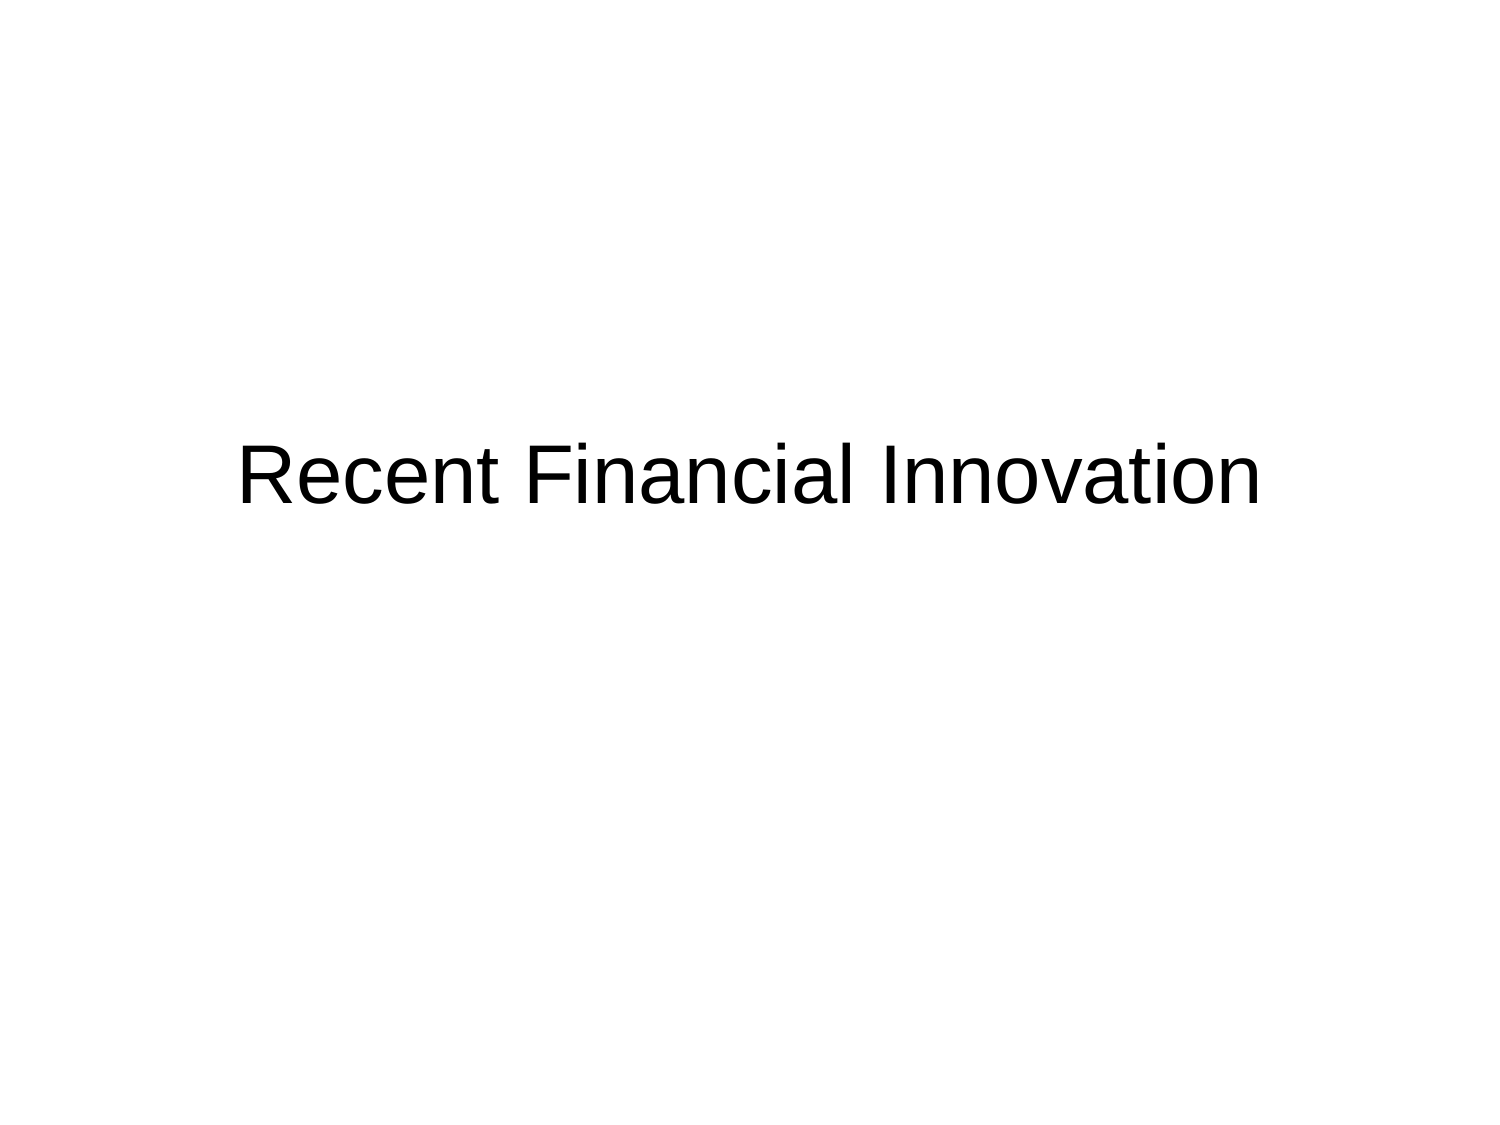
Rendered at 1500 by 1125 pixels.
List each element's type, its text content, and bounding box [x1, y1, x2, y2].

title Recent Financial Innovation [112, 349, 1388, 591]
